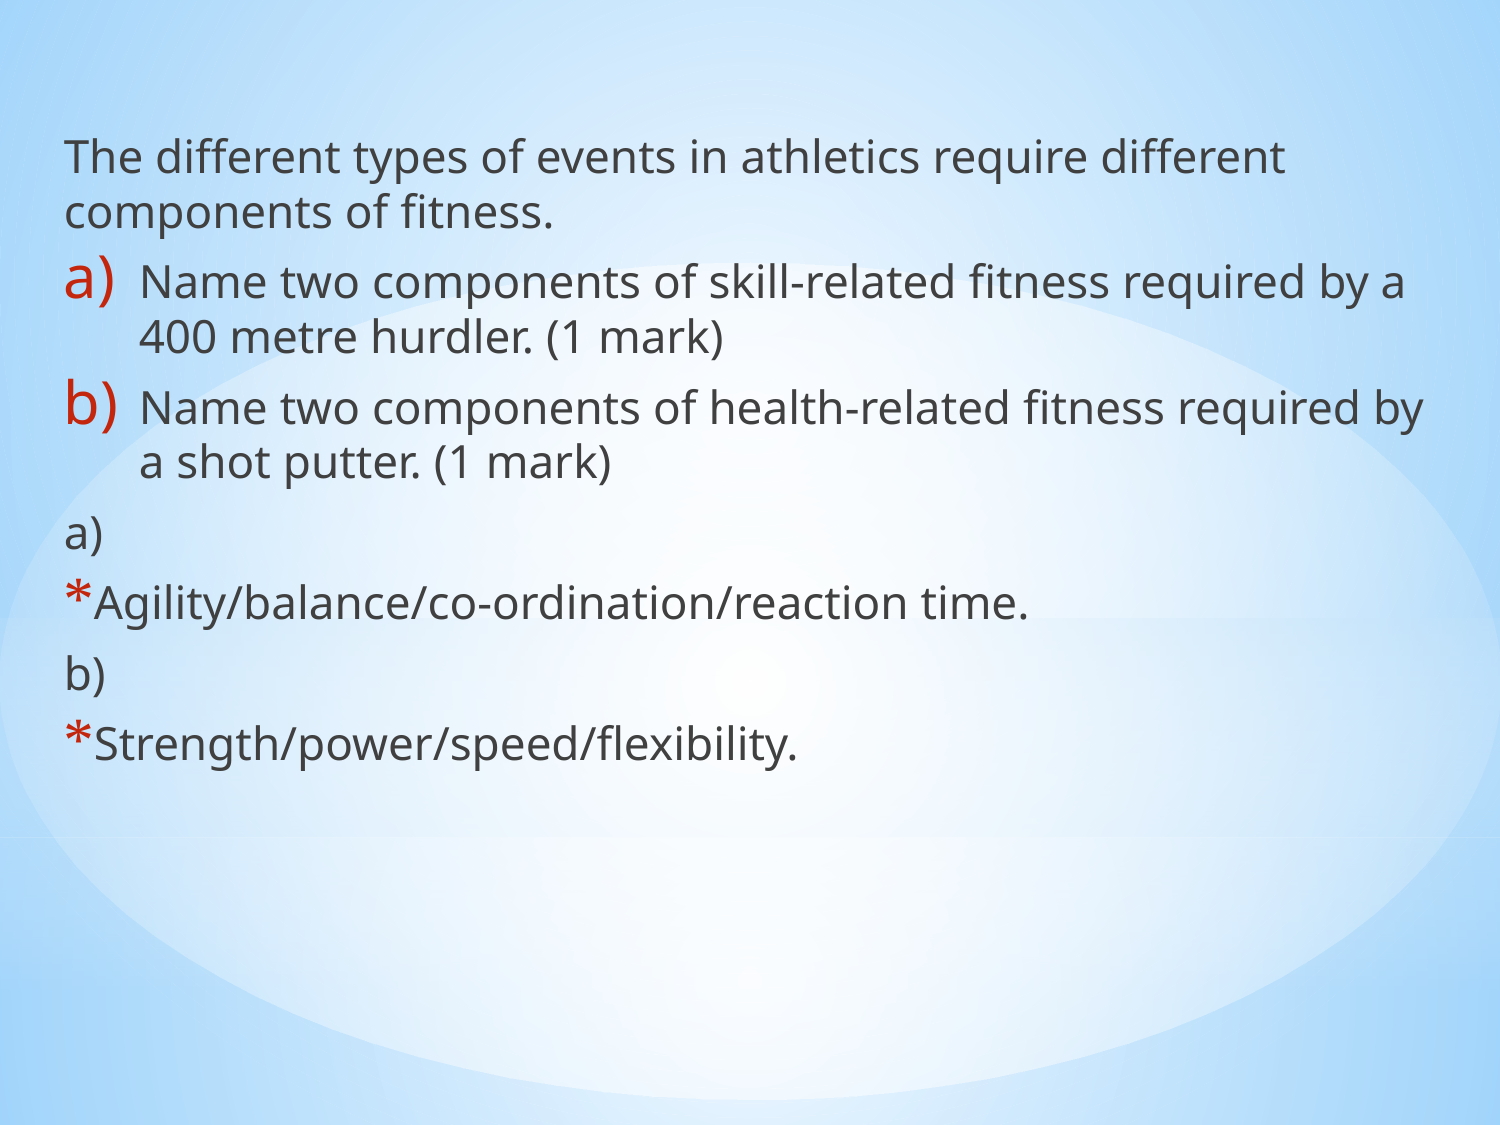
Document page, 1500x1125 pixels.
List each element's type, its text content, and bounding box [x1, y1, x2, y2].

list The different types of events in athletics require different components of fitness. Name two components of skill-related fitness required by a 400 metre hurdler. (1 mark) Name two components of health-related fitness required by a shot putter. (1 mark) a) Agility/balance/co-ordination/reaction time. b) Strength/power/speed/flexibility. [41, 120, 1459, 1071]
